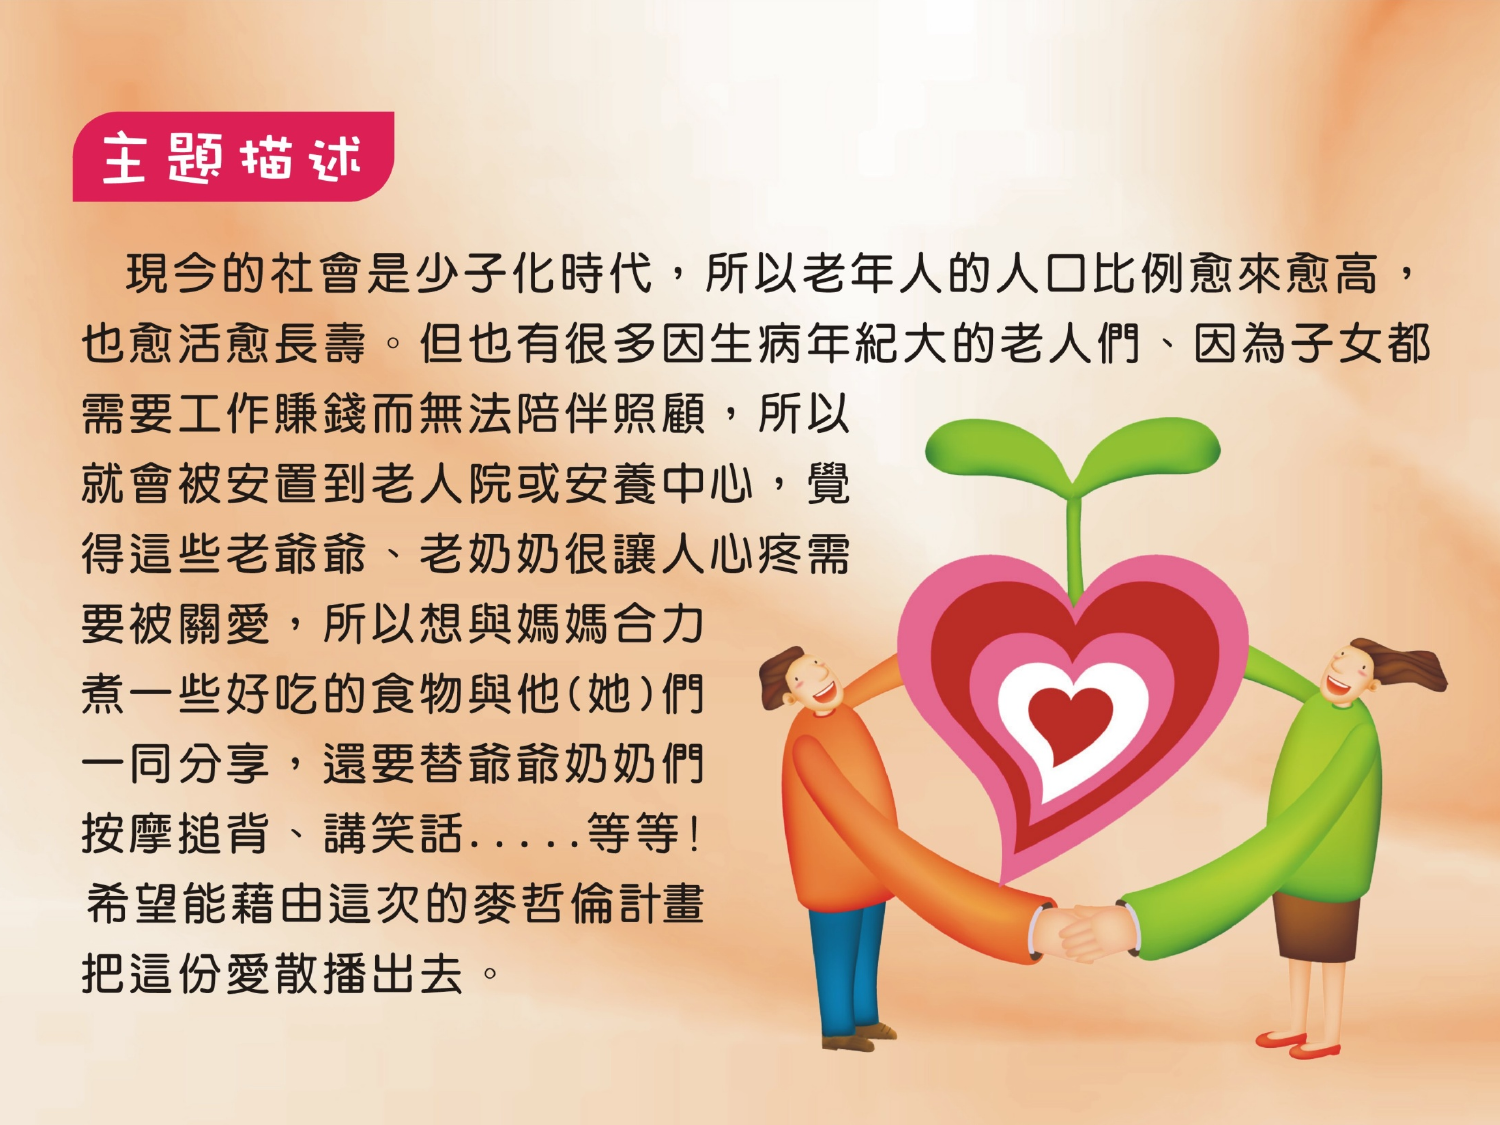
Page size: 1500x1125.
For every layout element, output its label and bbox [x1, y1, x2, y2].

list [0, 0, 1500, 1125]
